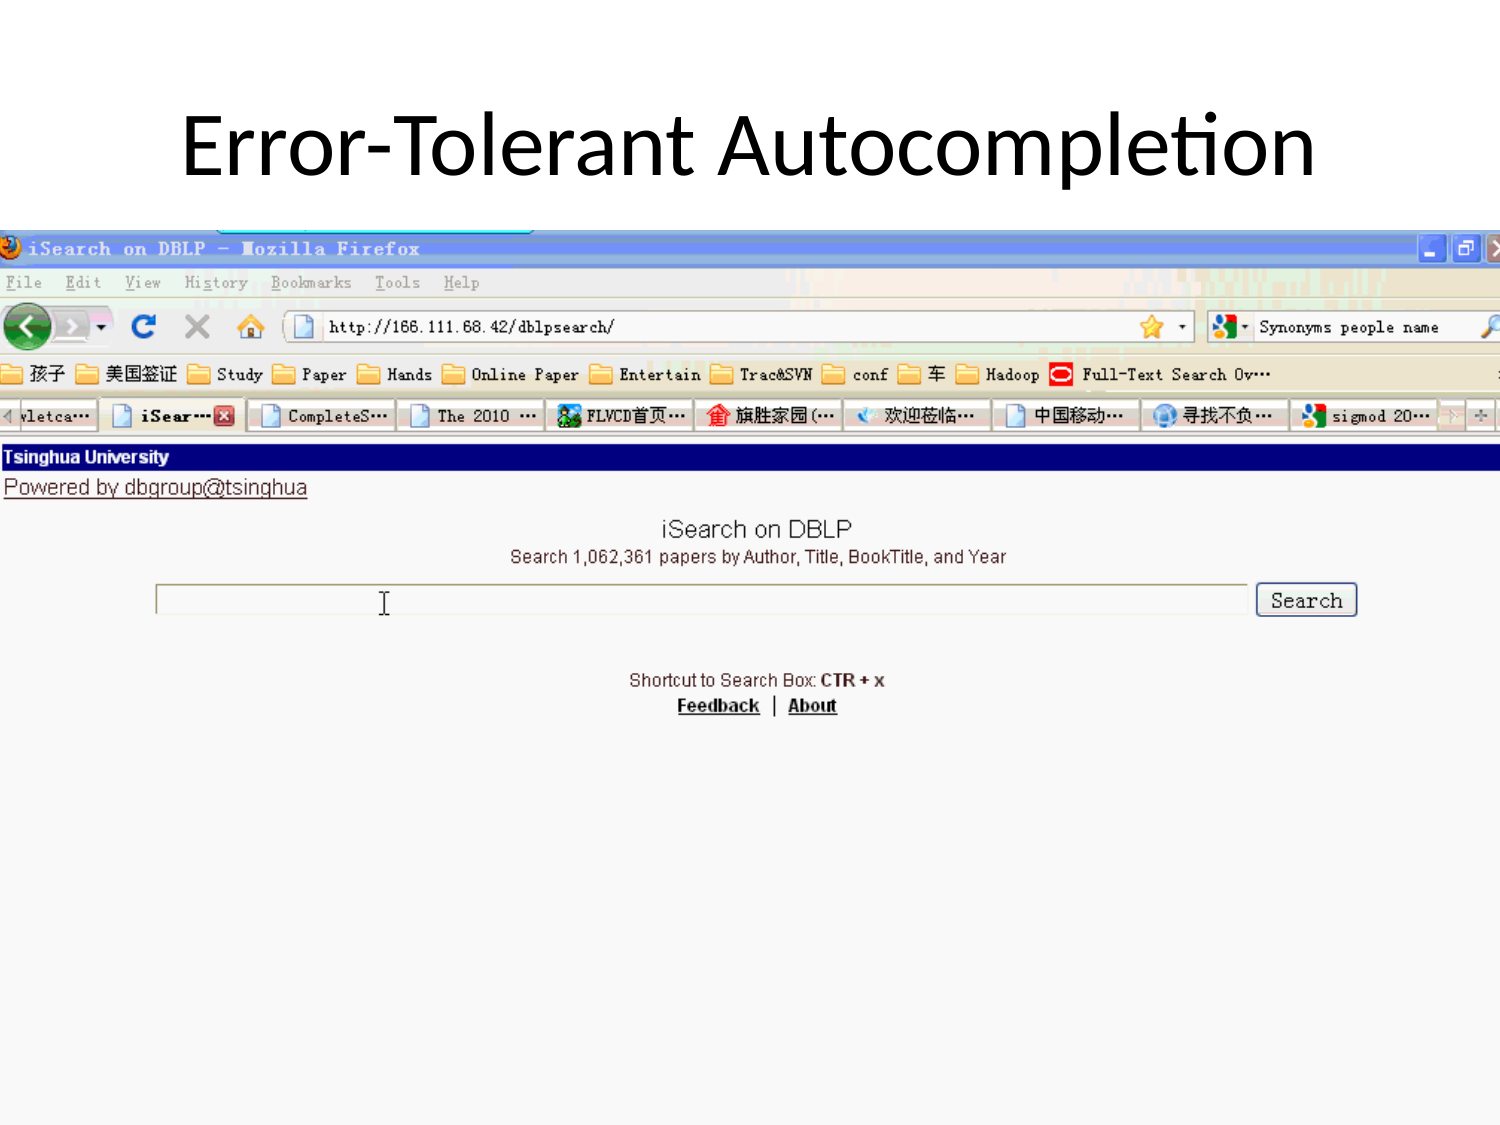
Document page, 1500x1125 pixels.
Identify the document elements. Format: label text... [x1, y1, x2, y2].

title Error-Tolerant Autocompletion [75, 45, 1425, 228]
picture [0, 229, 1500, 1125]
